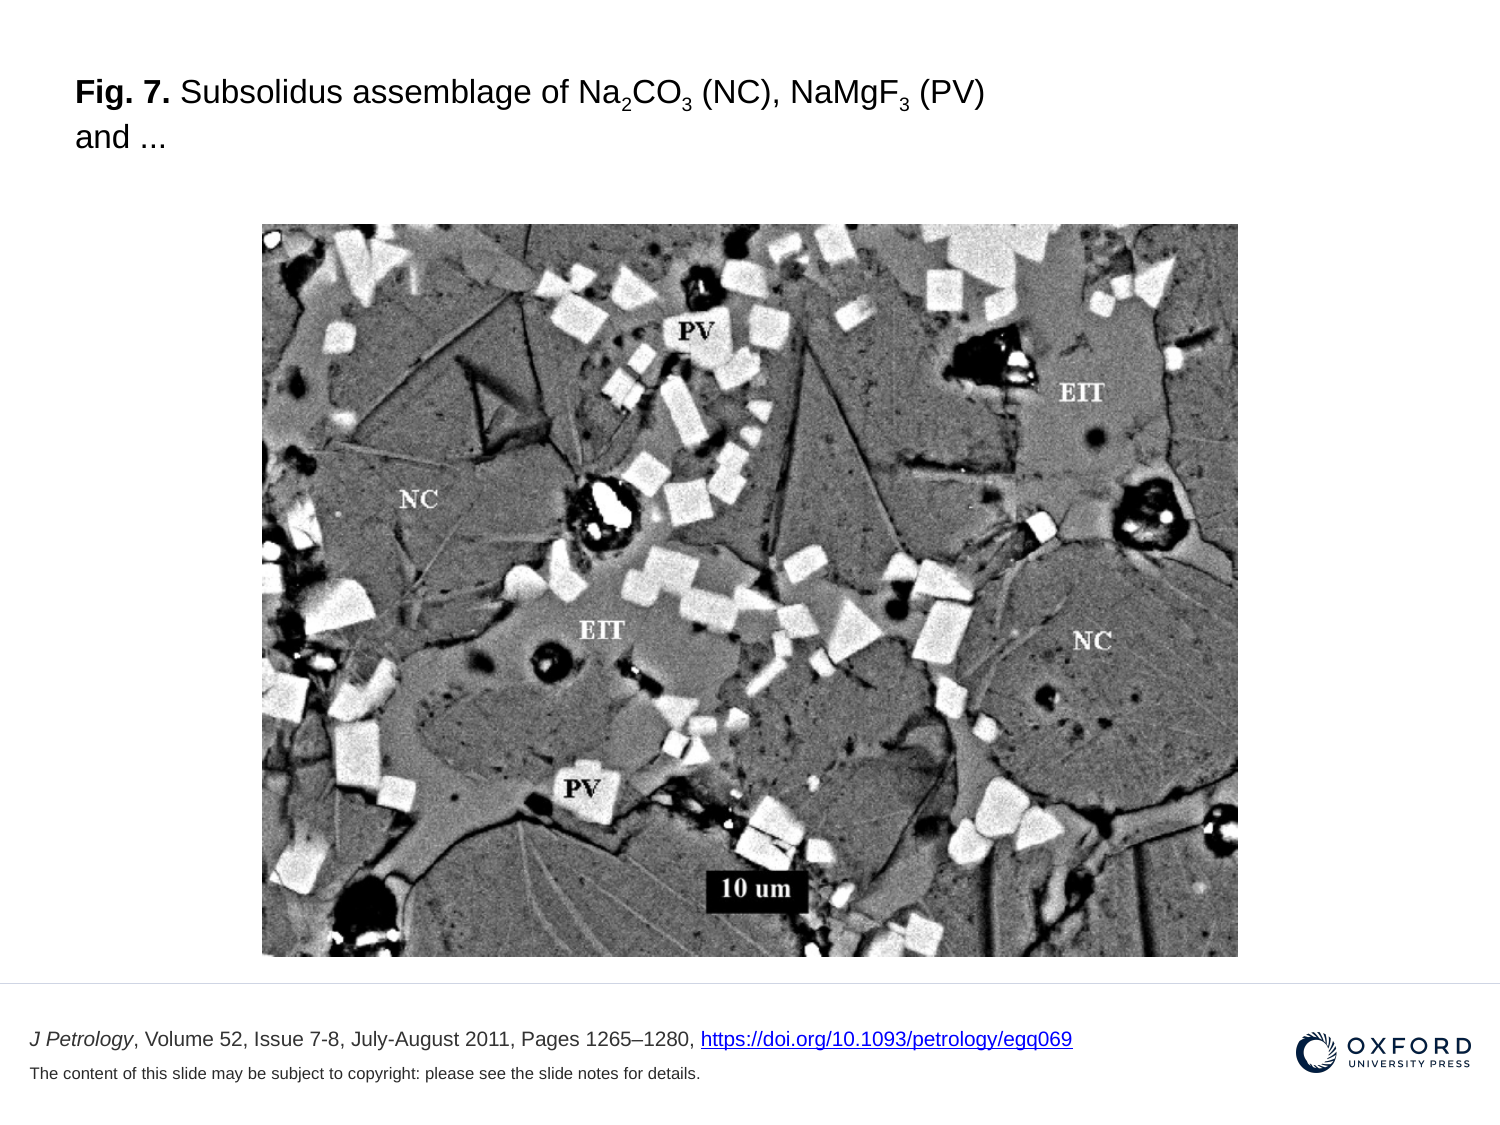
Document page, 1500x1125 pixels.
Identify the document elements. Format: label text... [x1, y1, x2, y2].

picture [262, 224, 1238, 957]
footer J Petrology, Volume 52, Issue 7-8, July-August 2011, Pages 1265–1280, https://doi.org/10.1093/petrology/egq069 The content of this slide may be subject to copyright: please see the slide notes for details. [0, 983, 1260, 1125]
title Fig. 7. Subsolidus assemblage of Na2CO3 (NC), NaMgF3 (PV) and ... [75, 69, 1078, 171]
picture [1296, 1032, 1471, 1073]
